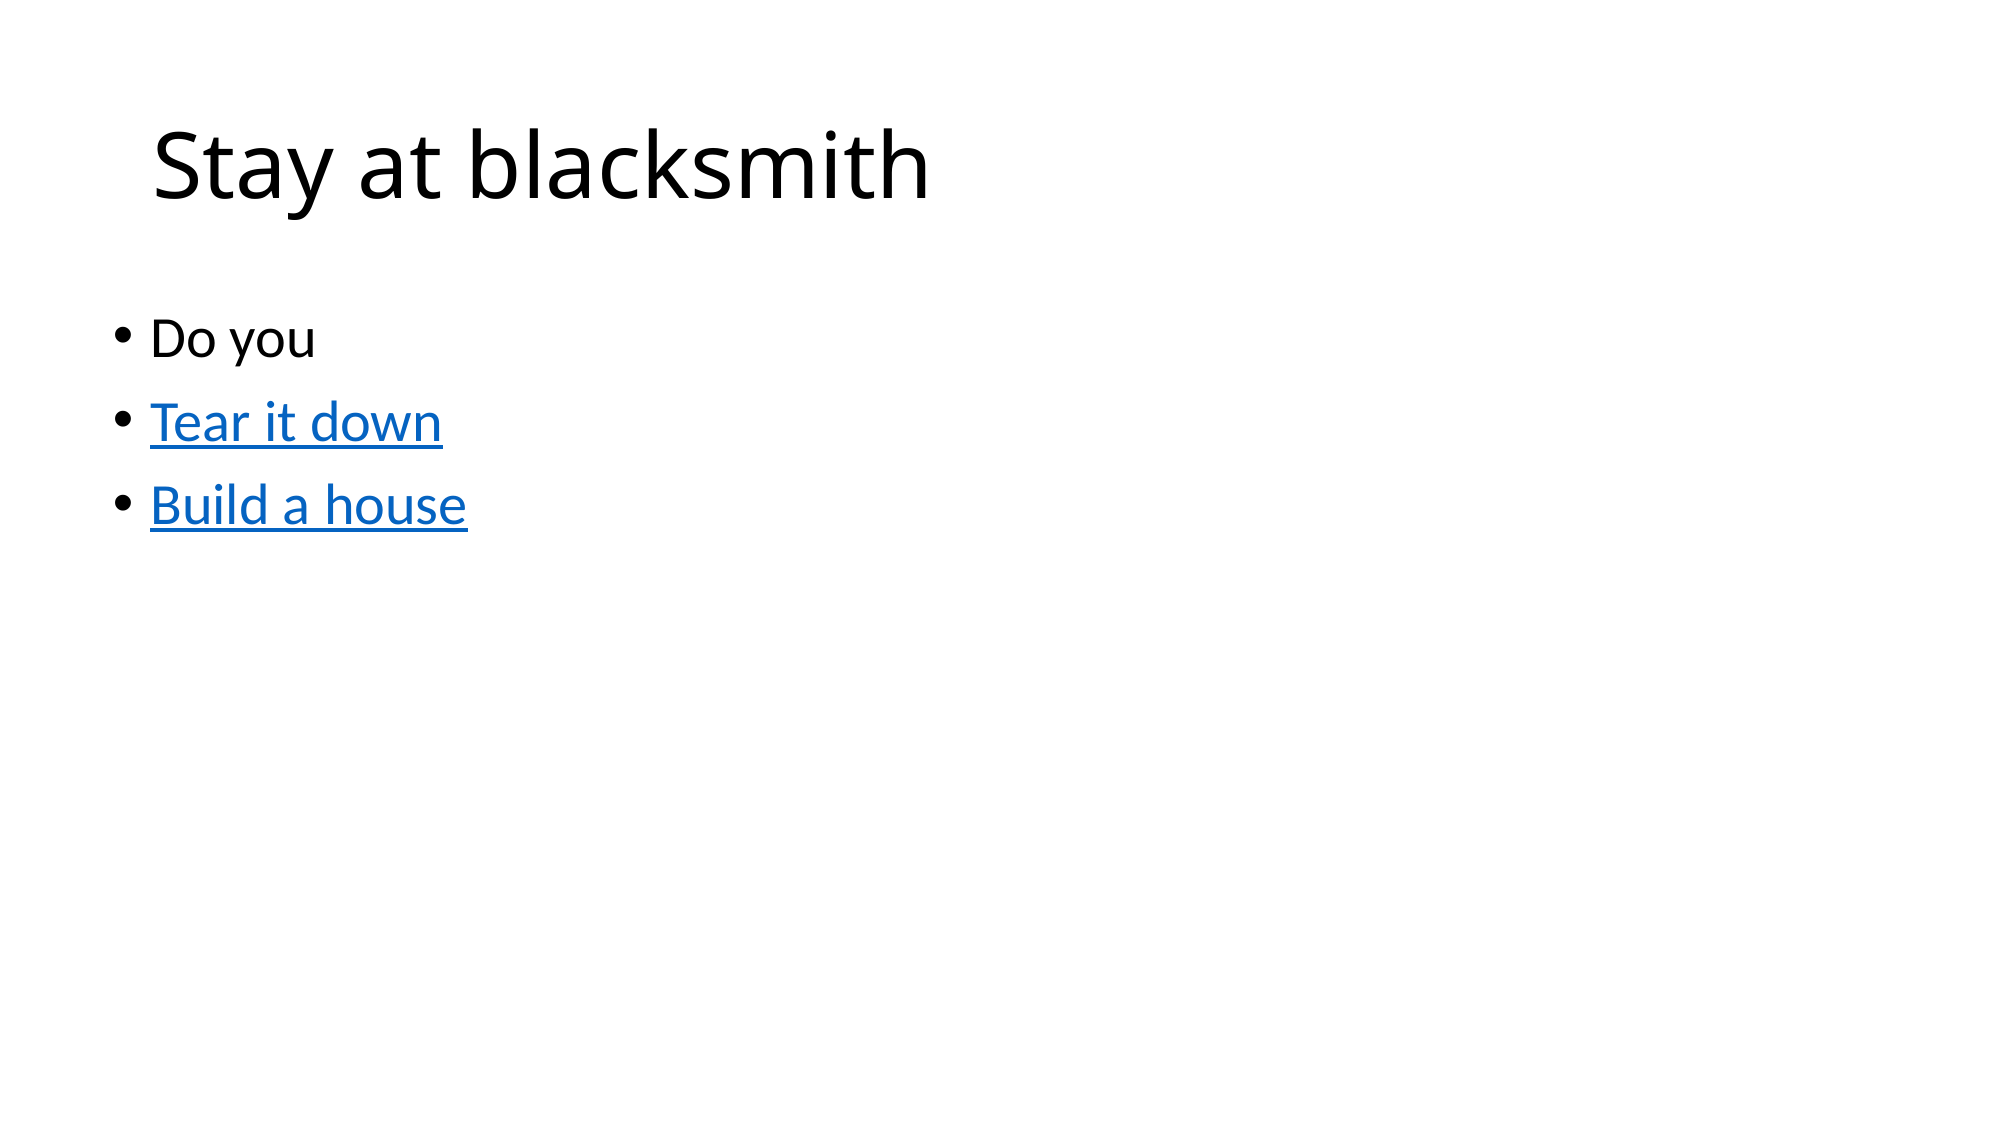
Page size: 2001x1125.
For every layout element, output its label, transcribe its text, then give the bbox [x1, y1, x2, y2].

title Stay at blacksmith [137, 59, 1863, 278]
list Do you Tear it down Build a house [97, 299, 1823, 1014]
